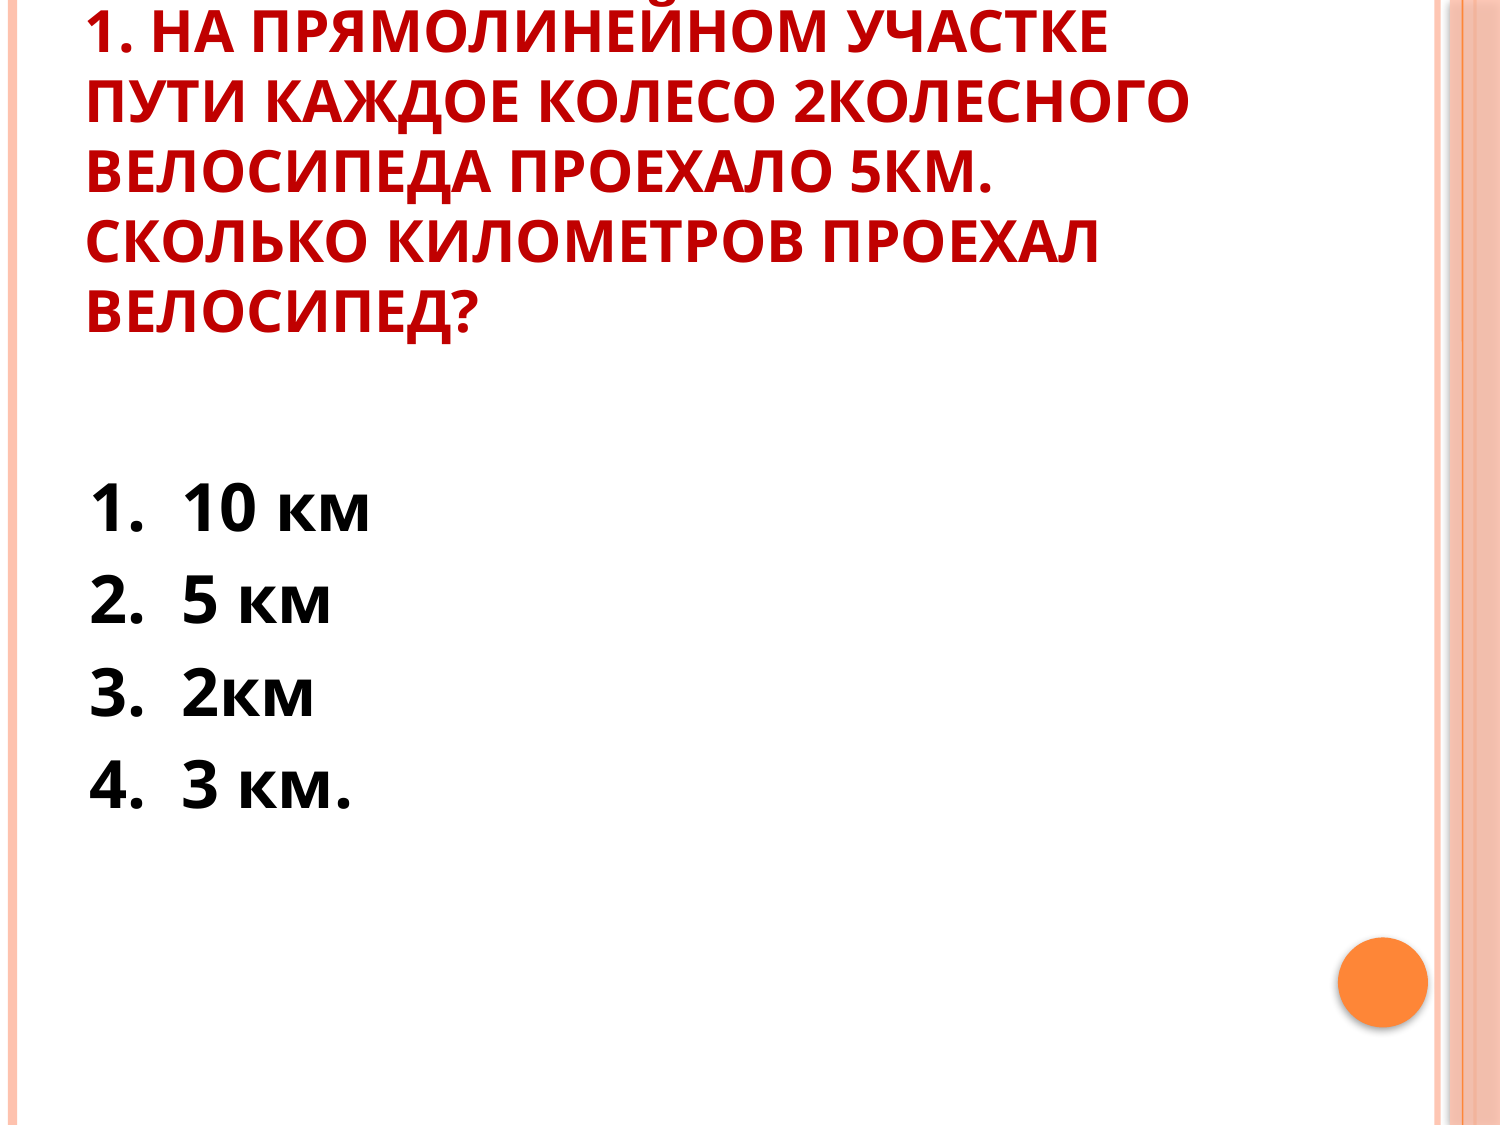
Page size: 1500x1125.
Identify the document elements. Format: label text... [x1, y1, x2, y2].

title 1. На прямолинейном участке пути каждое колесо 2колесного велосипеда проехало 5км. Сколько километров проехал велосипед? [70, 164, 1296, 352]
list 1. 10 км 2. 5 км 3. 2км 4. 3 км. [75, 457, 1300, 1062]
